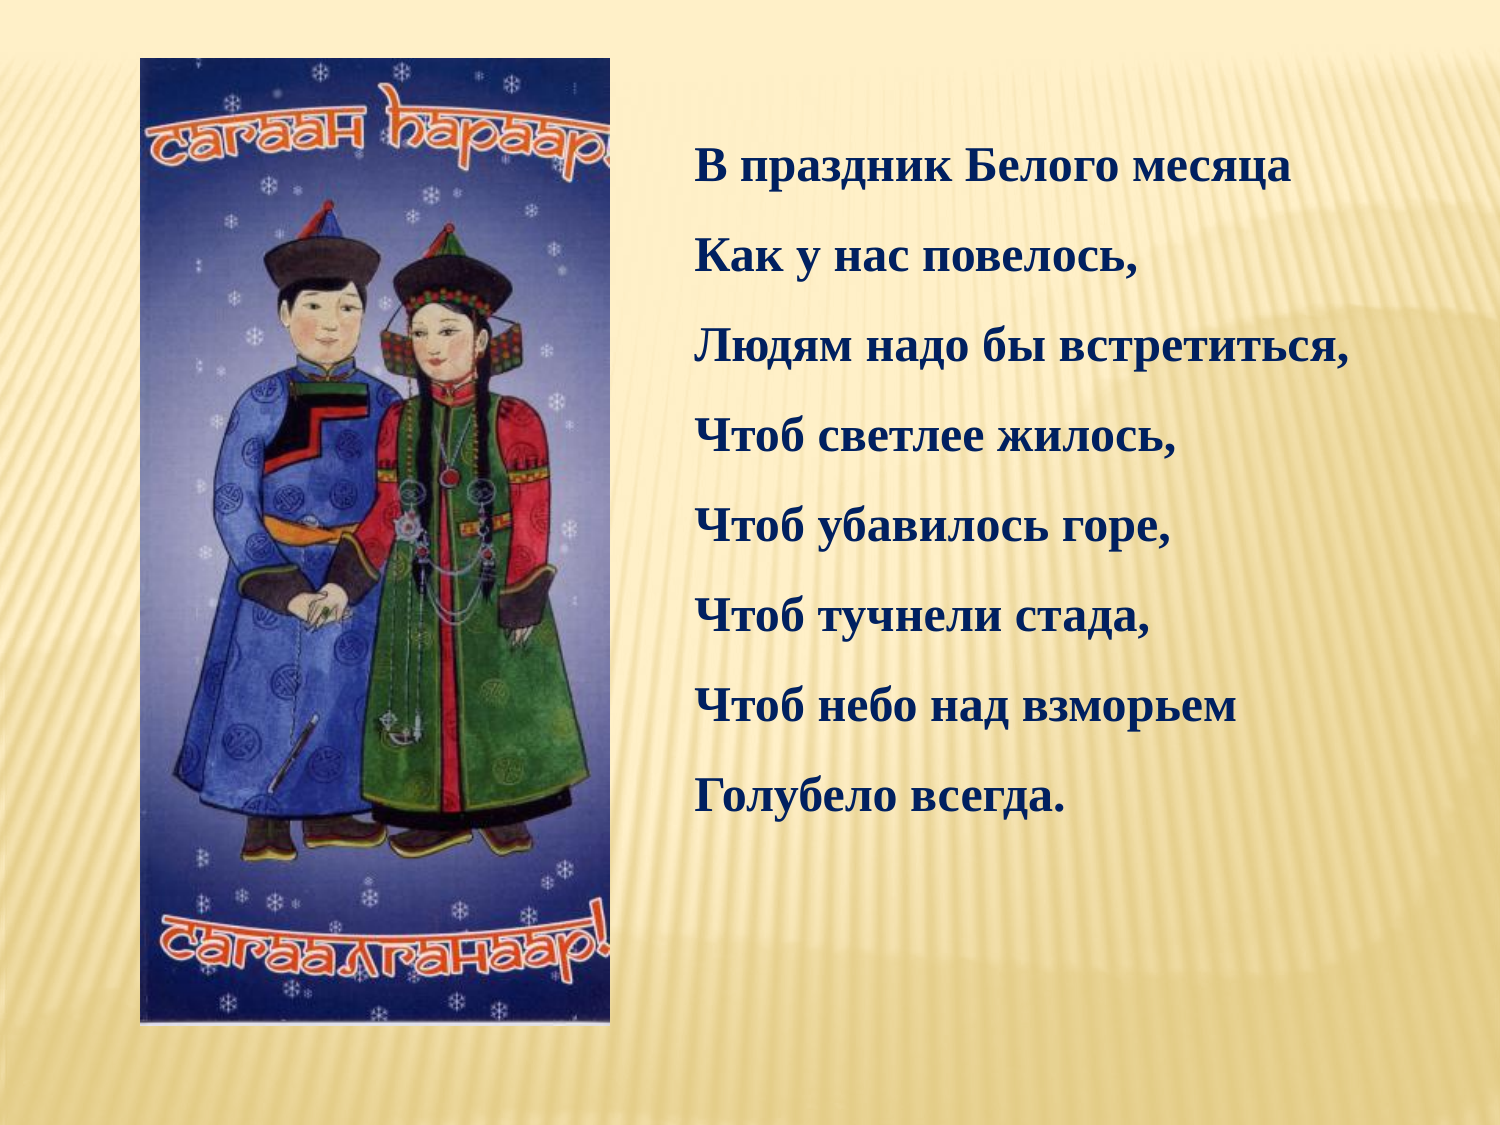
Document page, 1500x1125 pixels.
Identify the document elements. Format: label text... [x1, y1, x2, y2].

picture [140, 58, 610, 1026]
text_box В праздник Белого месяца Как у нас повелось, Людям надо бы встретиться, Чтоб светлее жилось, Чтоб убавилось горе, Чтоб тучнели стада, Чтоб небо над взморьем Голубело всегда. [679, 93, 1465, 829]
